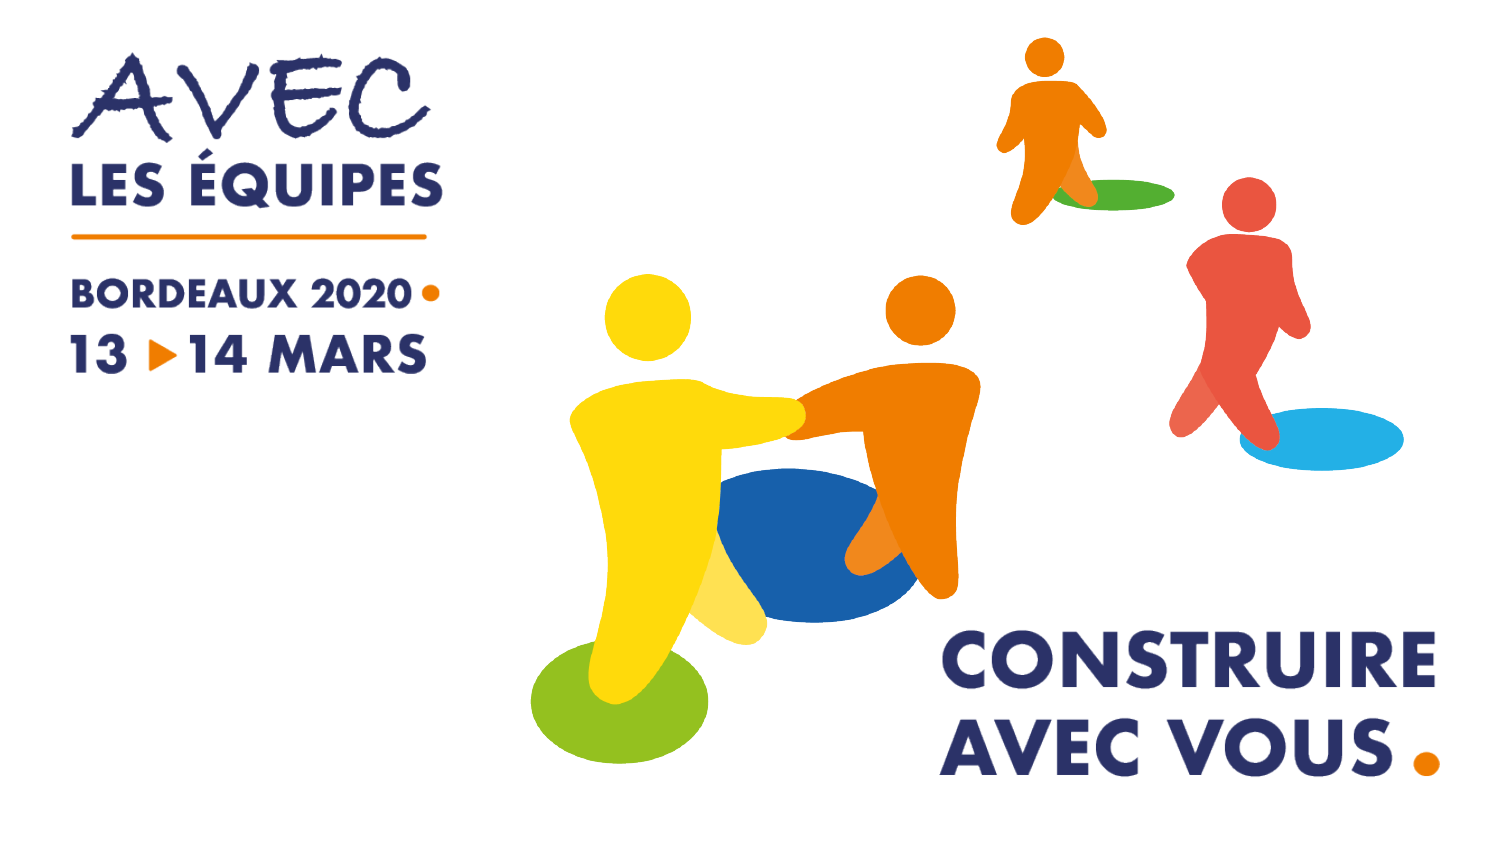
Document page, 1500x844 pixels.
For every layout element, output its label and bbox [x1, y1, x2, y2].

picture [529, 273, 1440, 801]
picture [70, 51, 443, 374]
picture [996, 36, 1405, 471]
